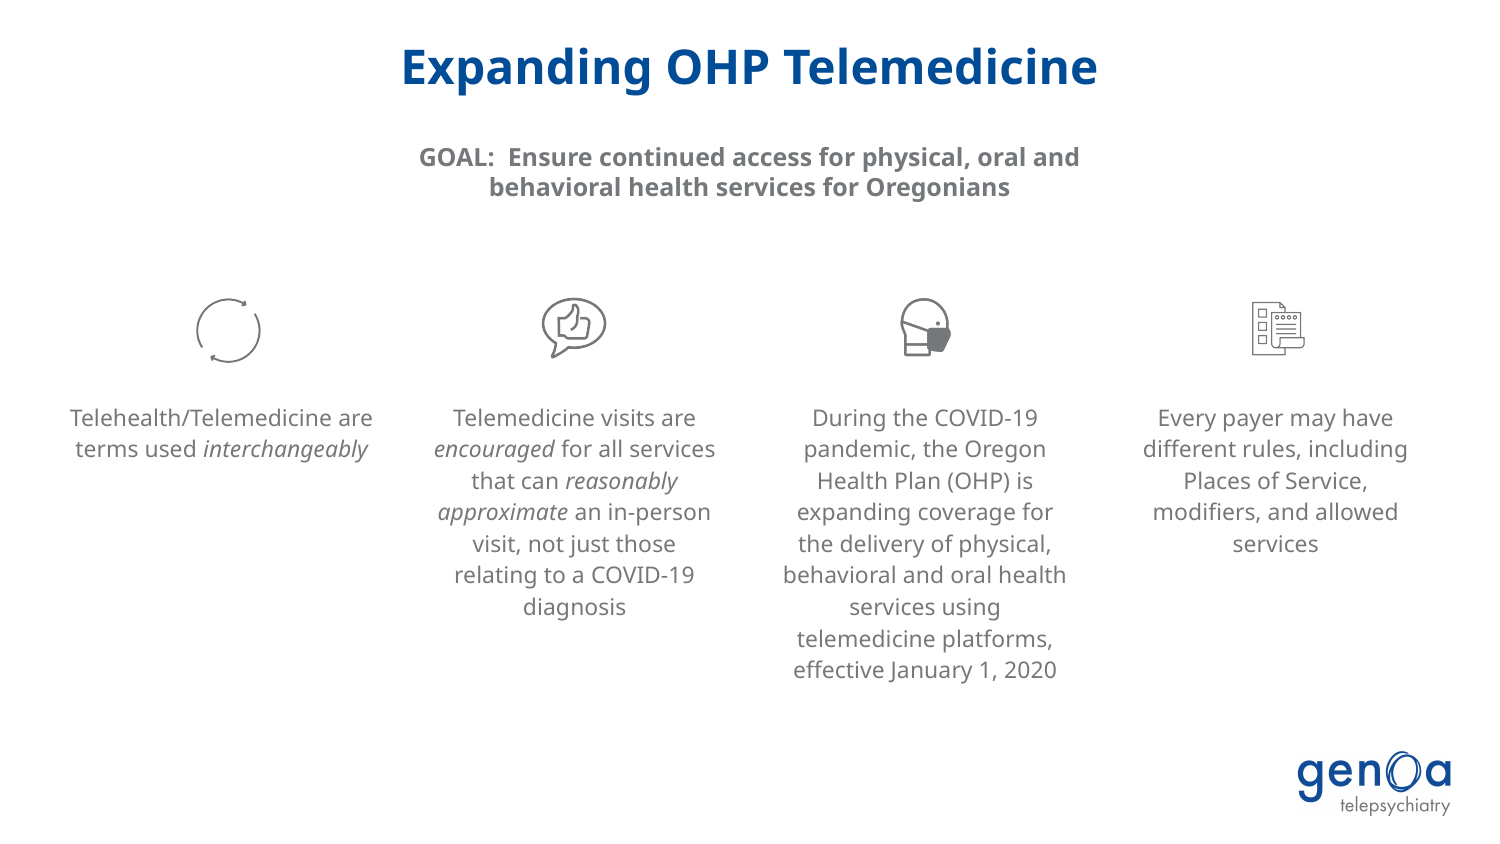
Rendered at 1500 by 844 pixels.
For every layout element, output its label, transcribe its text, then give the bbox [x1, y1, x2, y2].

text_box During the COVID-19 pandemic, the Oregon Health Plan (OHP) is expanding coverage for the delivery of physical, behavioral and oral health services using telemedicine platforms, effective January 1, 2020 [766, 384, 1085, 663]
picture [1297, 750, 1451, 817]
text_box Expanding OHP Telemedicine [2, 0, 1498, 138]
text_box GOAL: Ensure continued access for physical, oral and behavioral health services for Oregonians [339, 126, 1161, 217]
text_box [181, 279, 279, 377]
picture [876, 279, 974, 377]
text_box Telemedicine visits are encouraged for all services that can reasonably approximate an in-person visit, not just those relating to a COVID-19 diagnosis [415, 384, 734, 663]
text_box Telehealth/Telemedicine are terms used interchangeably [62, 384, 381, 663]
picture [1237, 289, 1315, 367]
picture [526, 279, 624, 377]
text_box Every payer may have different rules, including Places of Service, modifiers, and allowed services [1116, 384, 1435, 663]
